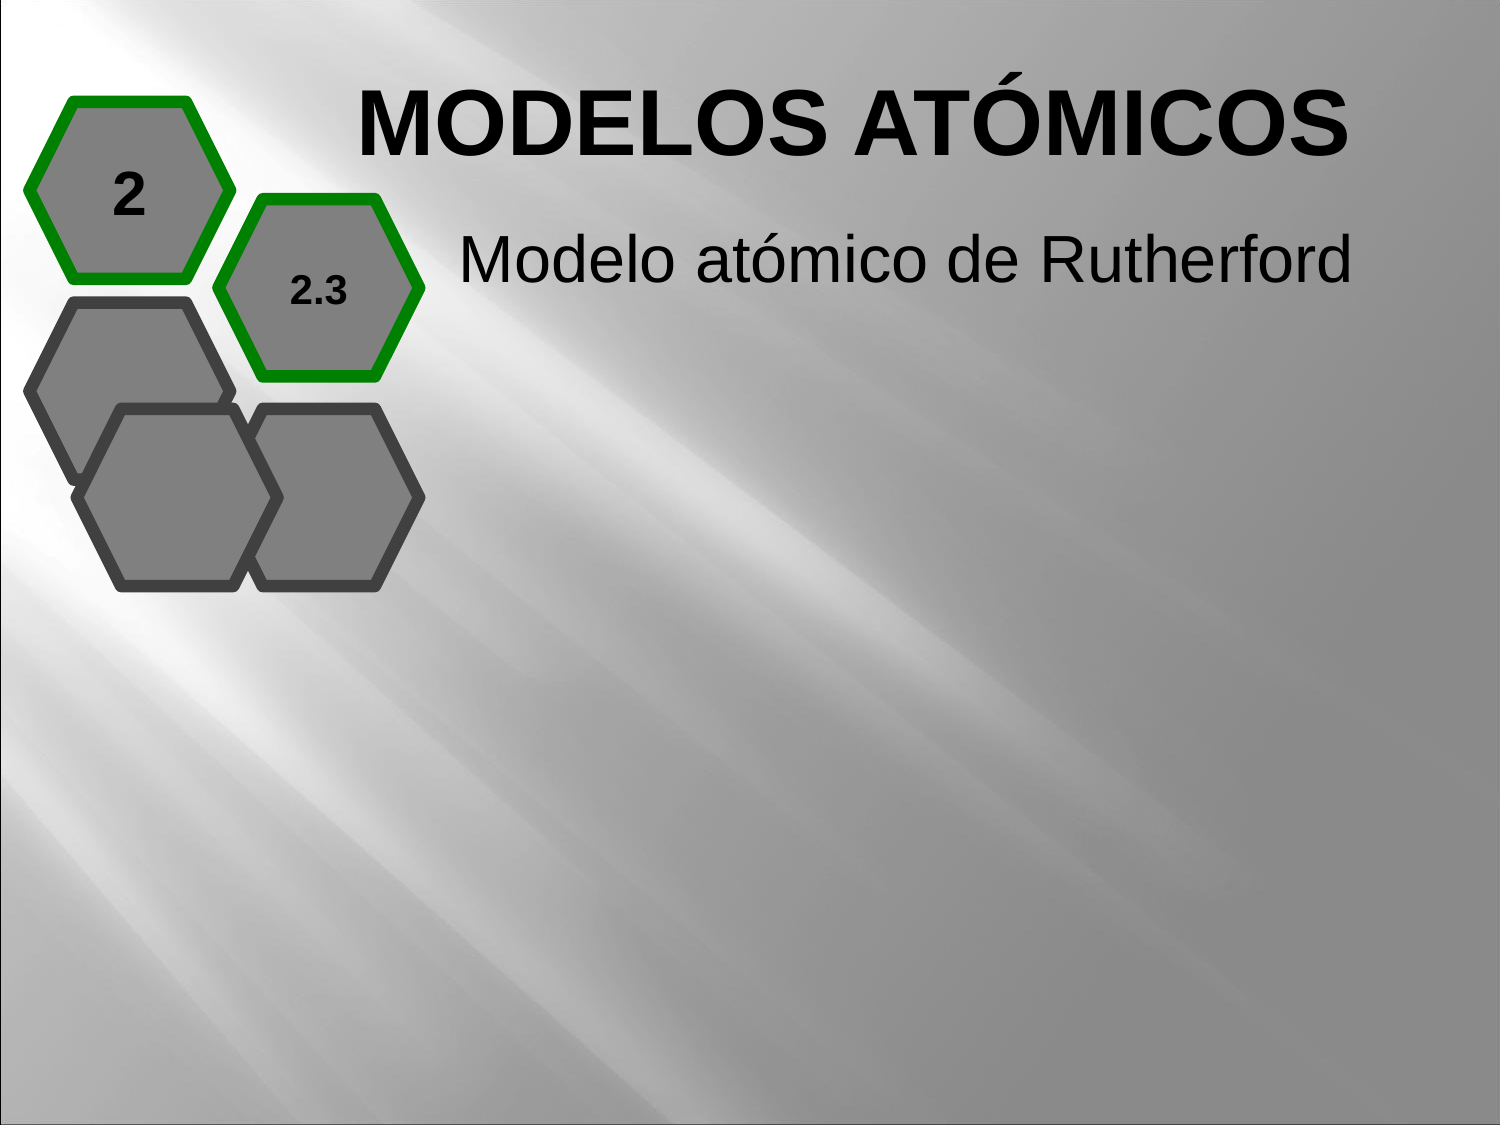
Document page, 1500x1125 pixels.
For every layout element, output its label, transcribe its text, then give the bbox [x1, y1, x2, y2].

text_box MODELOS ATÓMICOS [260, 54, 1447, 182]
text_box 2 [27, 99, 233, 281]
text_box Modelo atómico de Rutherford [378, 207, 1436, 303]
text_box 2.3 [216, 197, 414, 379]
text_box [74, 406, 280, 589]
text_box [248, 406, 422, 589]
text_box [27, 300, 233, 482]
picture [0, 0, 1500, 1125]
